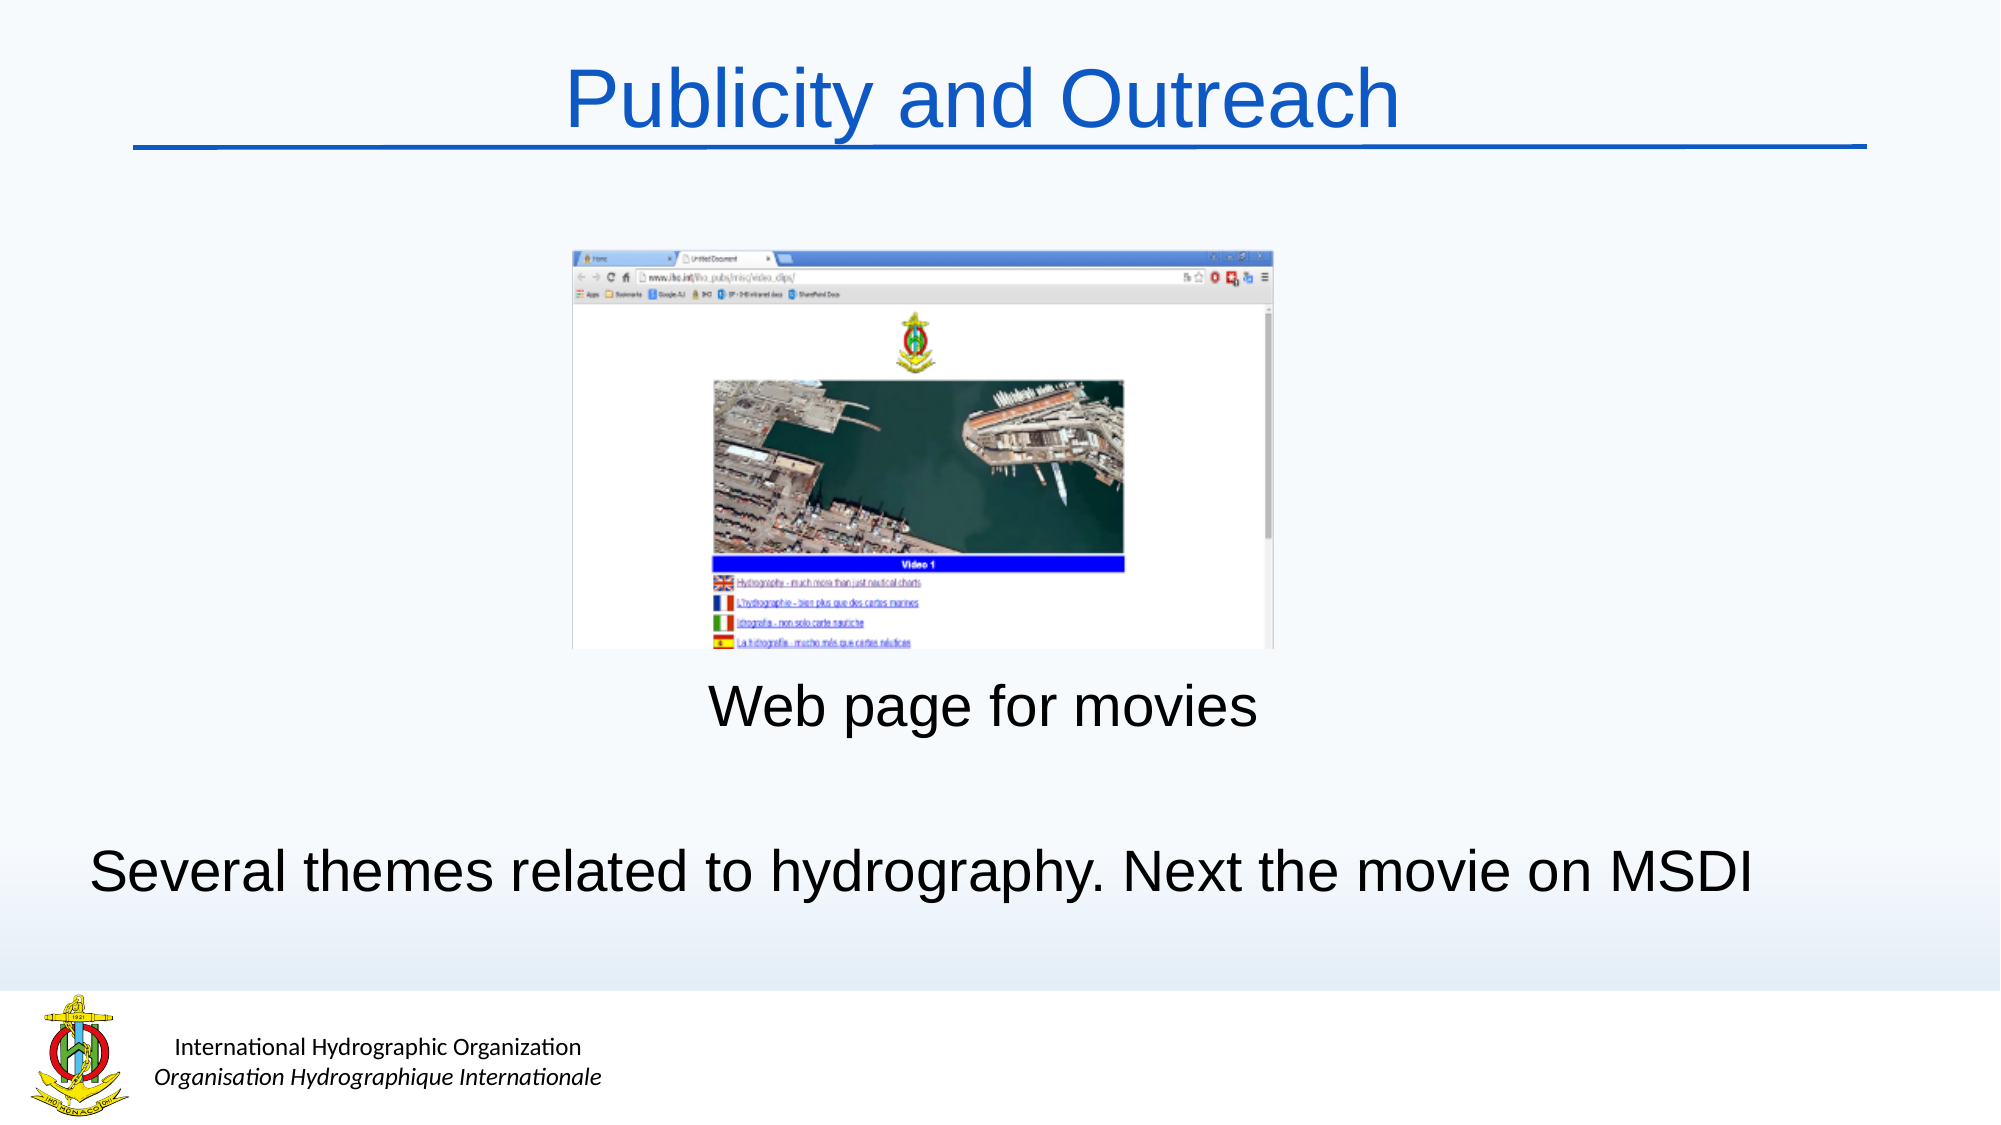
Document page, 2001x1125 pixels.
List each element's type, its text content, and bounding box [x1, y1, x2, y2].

title Publicity and Outreach [374, 7, 1593, 195]
text_box Web page for movies Several themes related to hydrography. Next the movie on MSDI [74, 660, 1894, 1071]
picture [22, 990, 134, 1125]
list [551, 184, 1350, 649]
